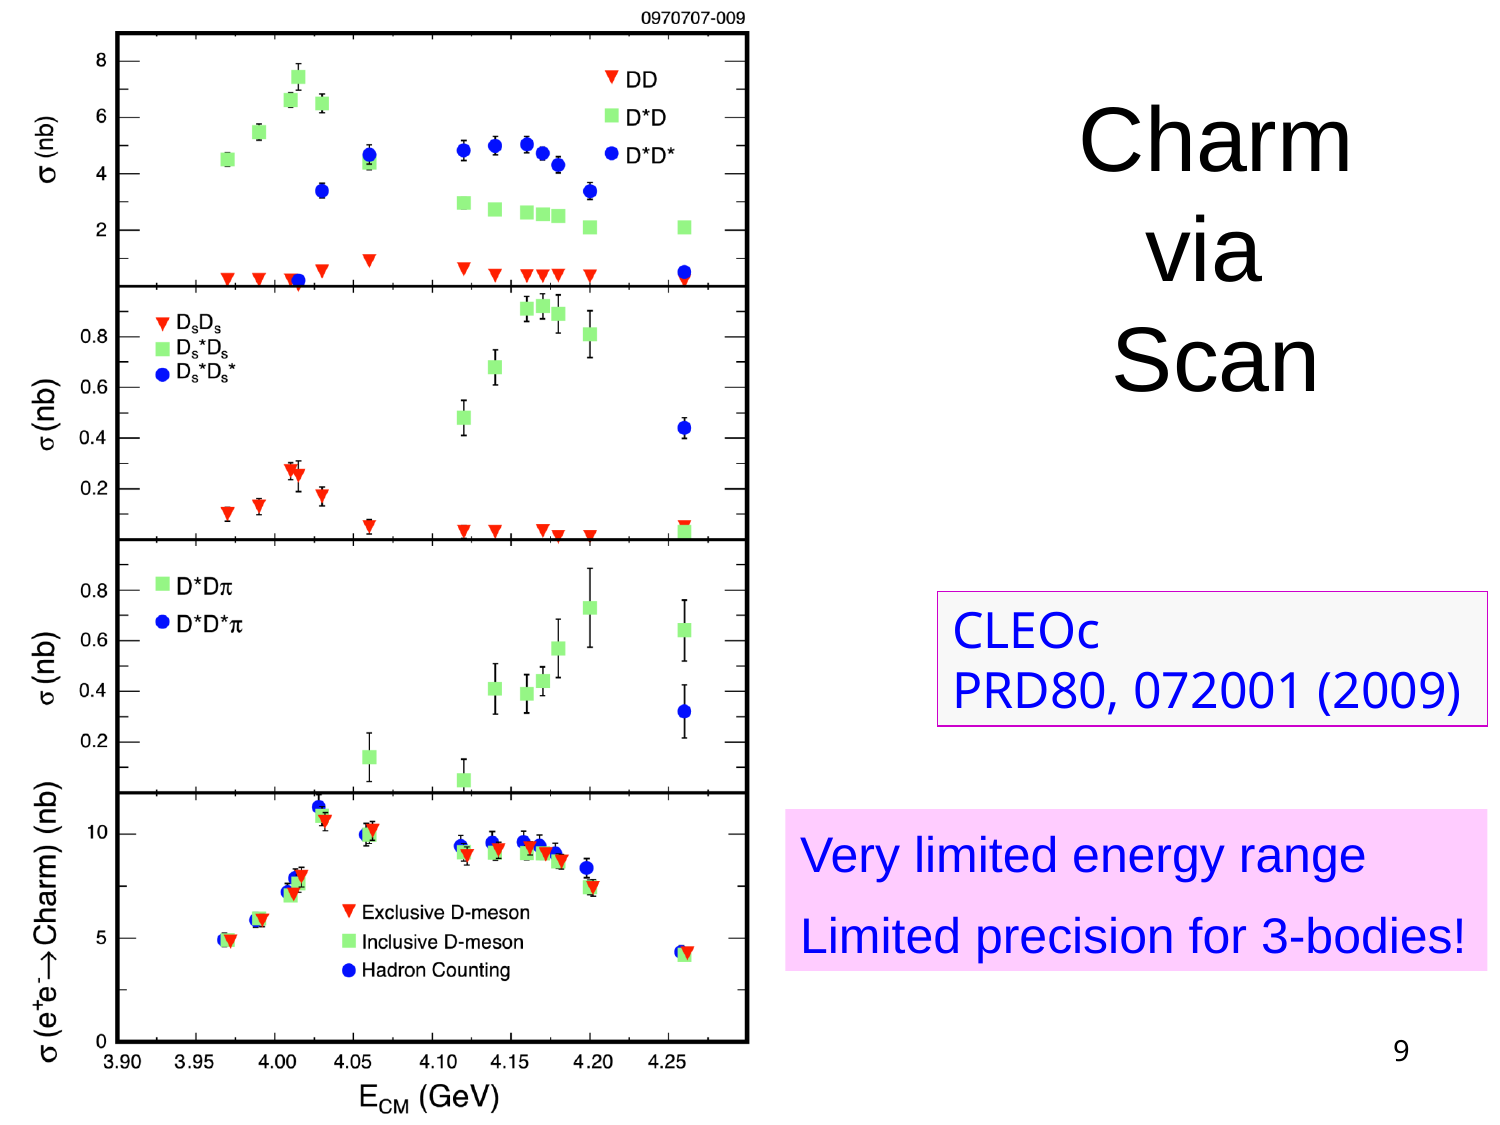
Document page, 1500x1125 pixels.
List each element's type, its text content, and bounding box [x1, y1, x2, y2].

text_box CLEOc PRD80, 072001 (2009) [937, 591, 1488, 727]
text_box Very limited energy range Limited precision for 3-bodies! [785, 809, 1488, 971]
picture [18, 10, 751, 1122]
slide_number 9 [1074, 1024, 1425, 1103]
title Charm via Scan [962, 45, 1471, 445]
